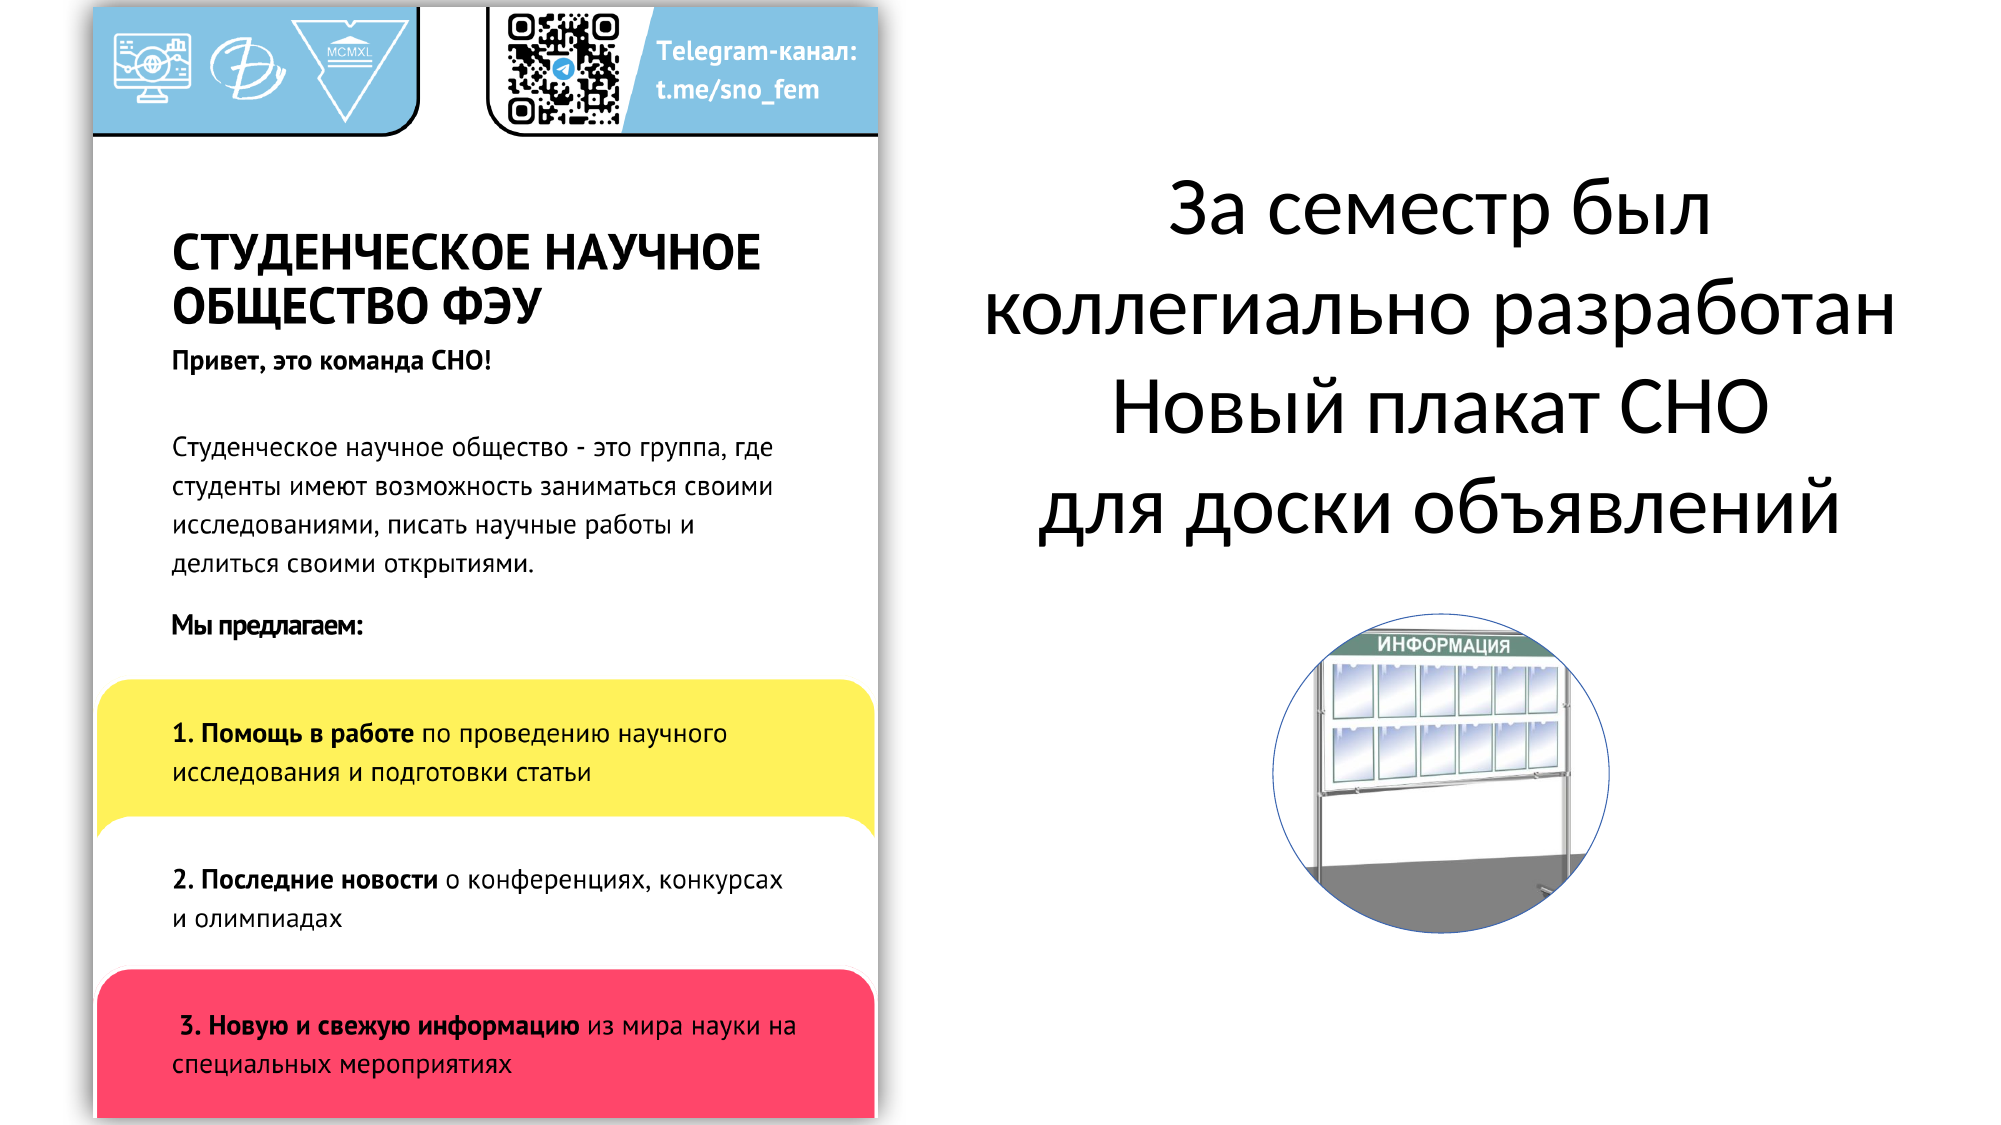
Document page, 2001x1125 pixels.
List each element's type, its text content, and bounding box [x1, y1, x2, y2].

text_box За семестр был коллегиально разработан Новый плакат СНО для доски объявлений [968, 143, 1914, 559]
text_box [1272, 613, 1610, 934]
picture [93, 7, 878, 1118]
